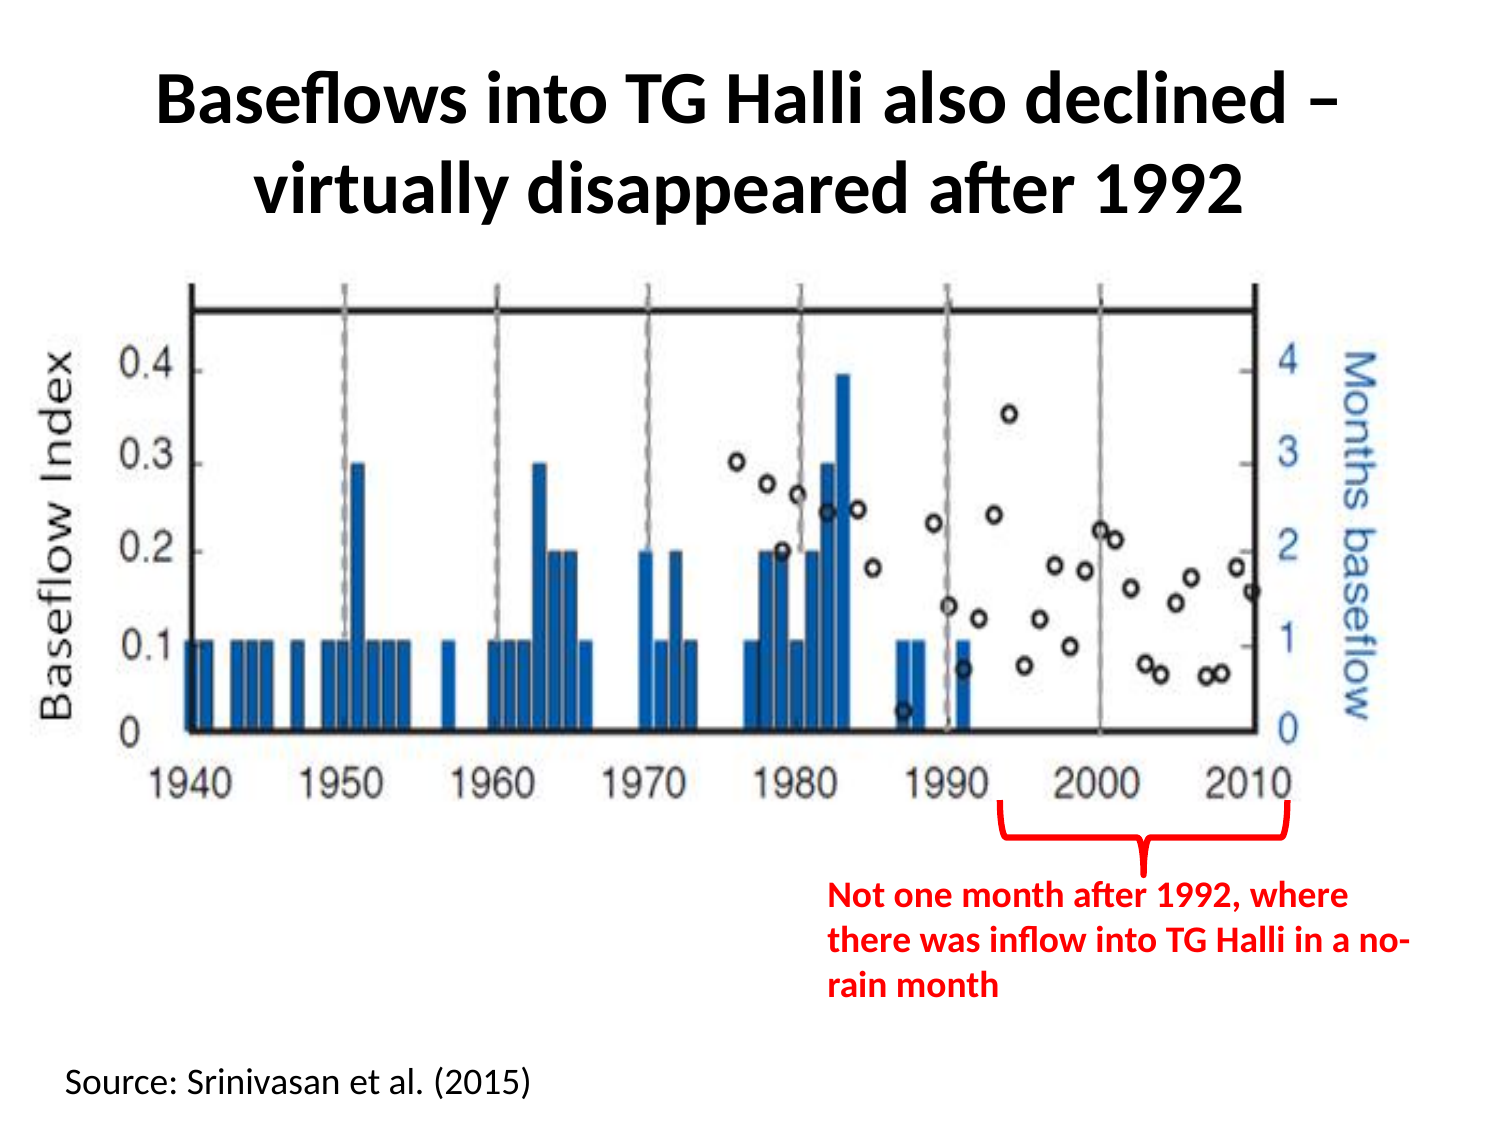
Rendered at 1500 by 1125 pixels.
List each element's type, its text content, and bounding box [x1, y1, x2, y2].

title Baseflows into TG Halli also declined – virtually disappeared after 1992 [75, 45, 1425, 233]
text_box Source: Srinivasan et al. (2015) [49, 1049, 800, 1110]
text_box Not one month after 1992, where there was inflow into TG Halli in a no-rain month [812, 862, 1438, 1013]
picture [0, 262, 1413, 851]
